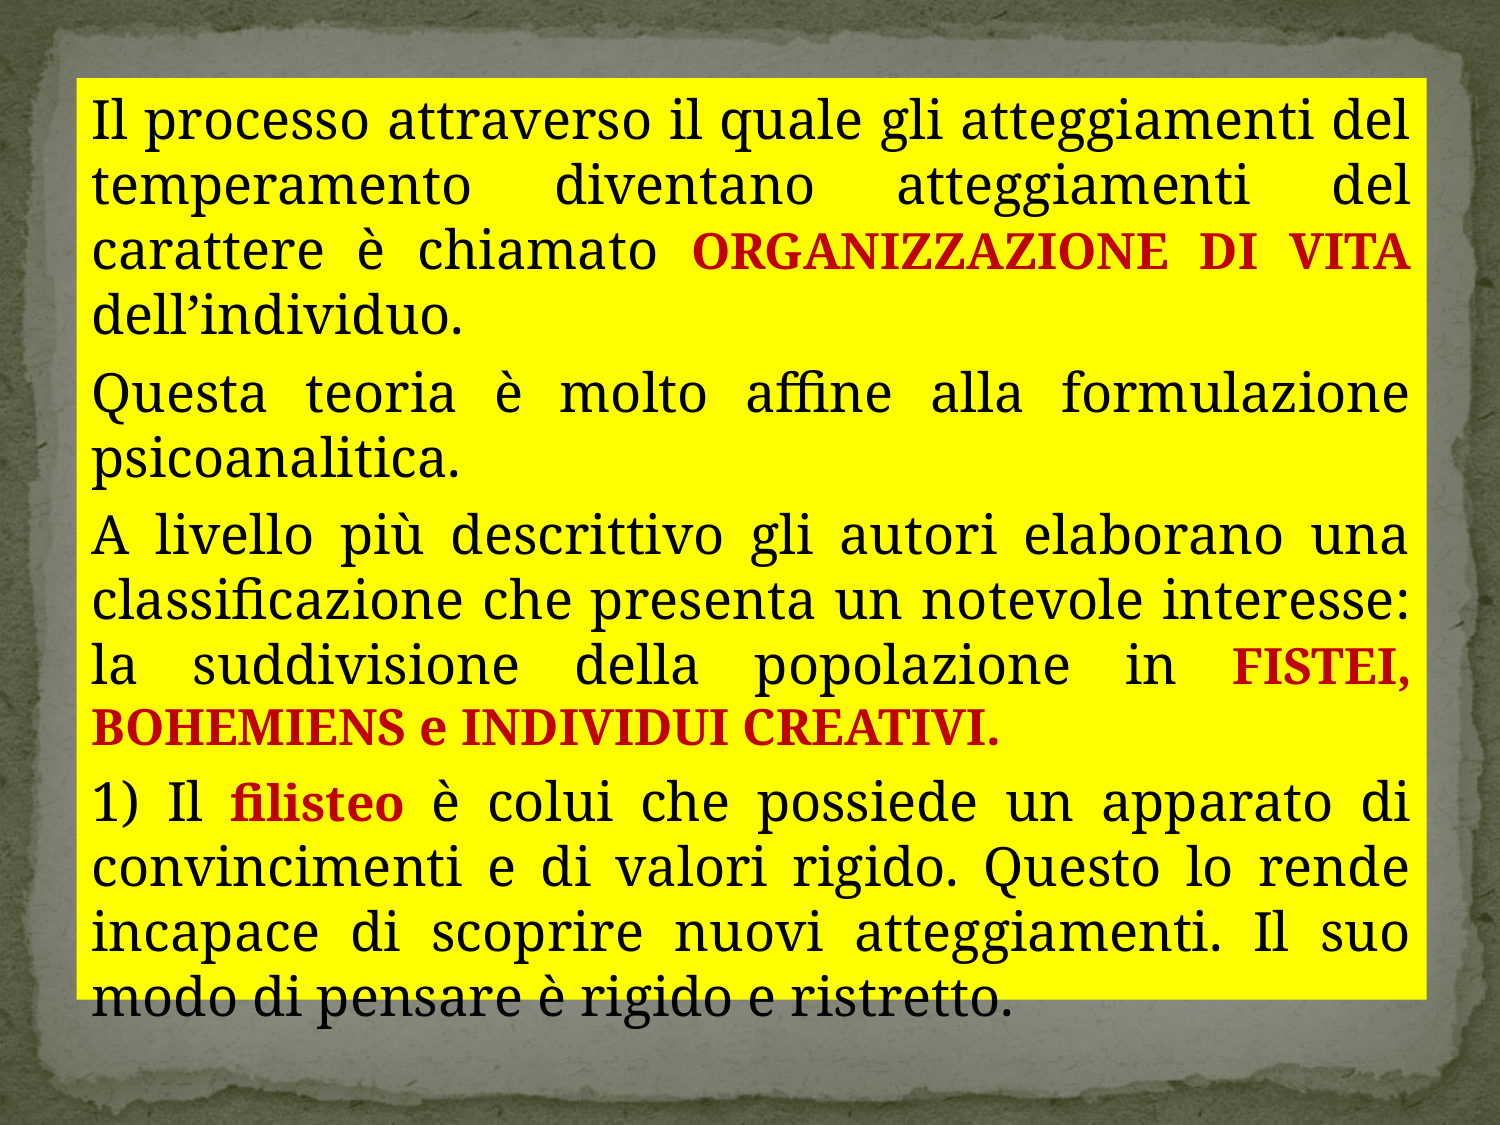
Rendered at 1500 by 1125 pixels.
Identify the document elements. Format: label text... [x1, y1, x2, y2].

list Il processo attraverso il quale gli atteggiamenti del temperamento diventano atteggiamenti del carattere è chiamato ORGANIZZAZIONE DI VITA dell’individuo. Questa teoria è molto affine alla formulazione psicoanalitica. A livello più descrittivo gli autori elaborano una classificazione che presenta un notevole interesse: la suddivisione della popolazione in FISTEI, BOHEMIENS e INDIVIDUI CREATIVI. 1) Il filisteo è colui che possiede un apparato di convincimenti e di valori rigido. Questo lo rende incapace di scoprire nuovi atteggiamenti. Il suo modo di pensare è rigido e ristretto. [76, 78, 1427, 1000]
